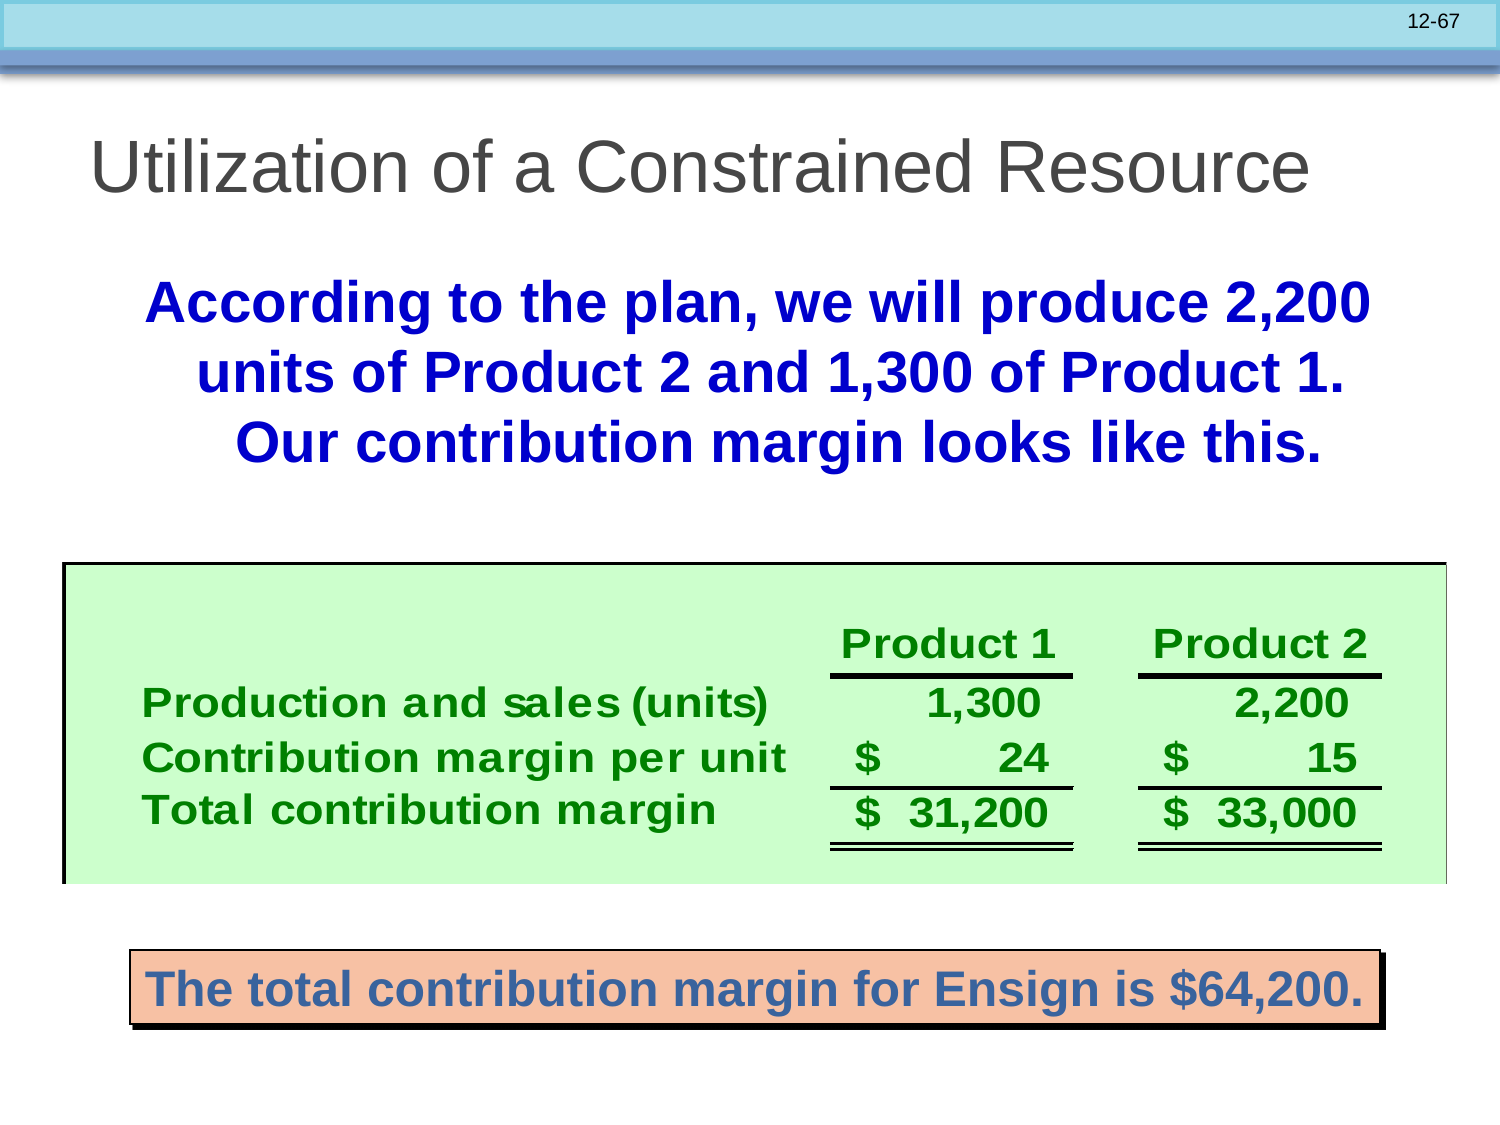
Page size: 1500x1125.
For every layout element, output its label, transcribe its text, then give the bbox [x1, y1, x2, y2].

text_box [62, 561, 1451, 888]
text_box The total contribution margin for Ensign is $64,200. [129, 949, 1381, 1025]
list According to the plan, we will produce 2,200 units of Product 2 and 1,300 of Product 1. Our contribution margin looks like this. [75, 899, 1425, 1038]
title Utilization of a Constrained Resource [75, 75, 1425, 250]
list According to the plan, we will produce 2,200 units of Product 2 and 1,300 of Product 1. Our contribution margin looks like this. [75, 256, 1425, 559]
